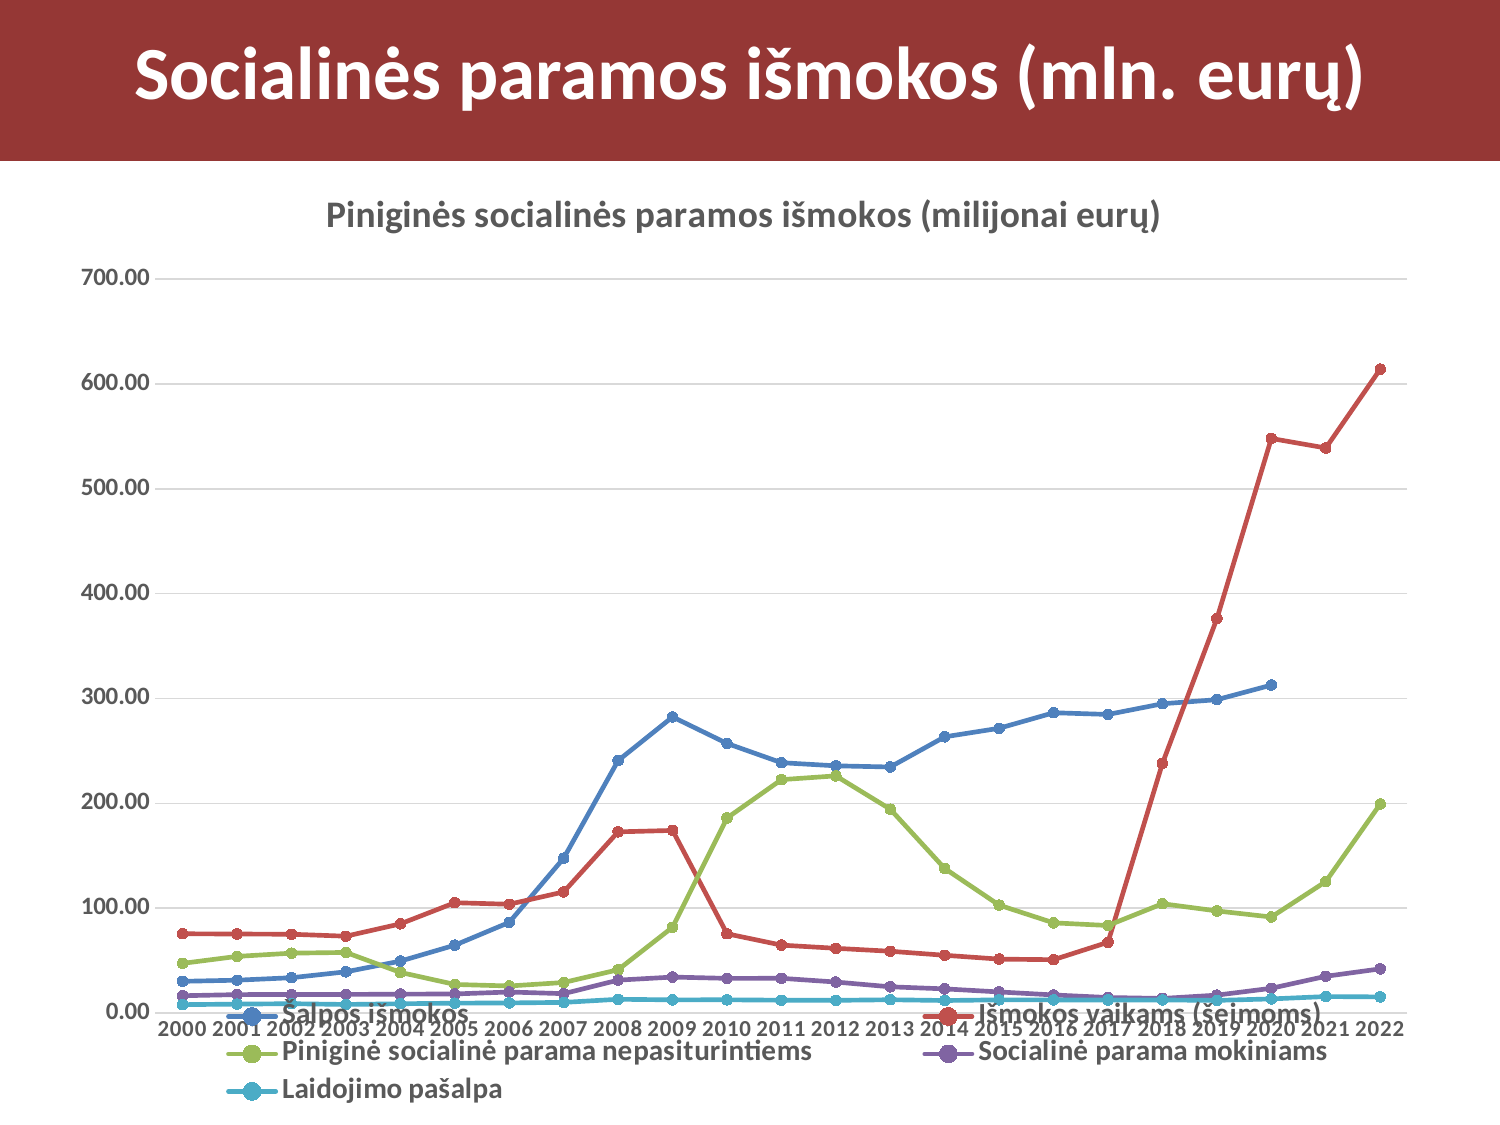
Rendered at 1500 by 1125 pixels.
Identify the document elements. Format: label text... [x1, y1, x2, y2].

title Socialinės paramos išmokos (mln. eurų) [0, 0, 1500, 162]
chart [52, 160, 1436, 1115]
